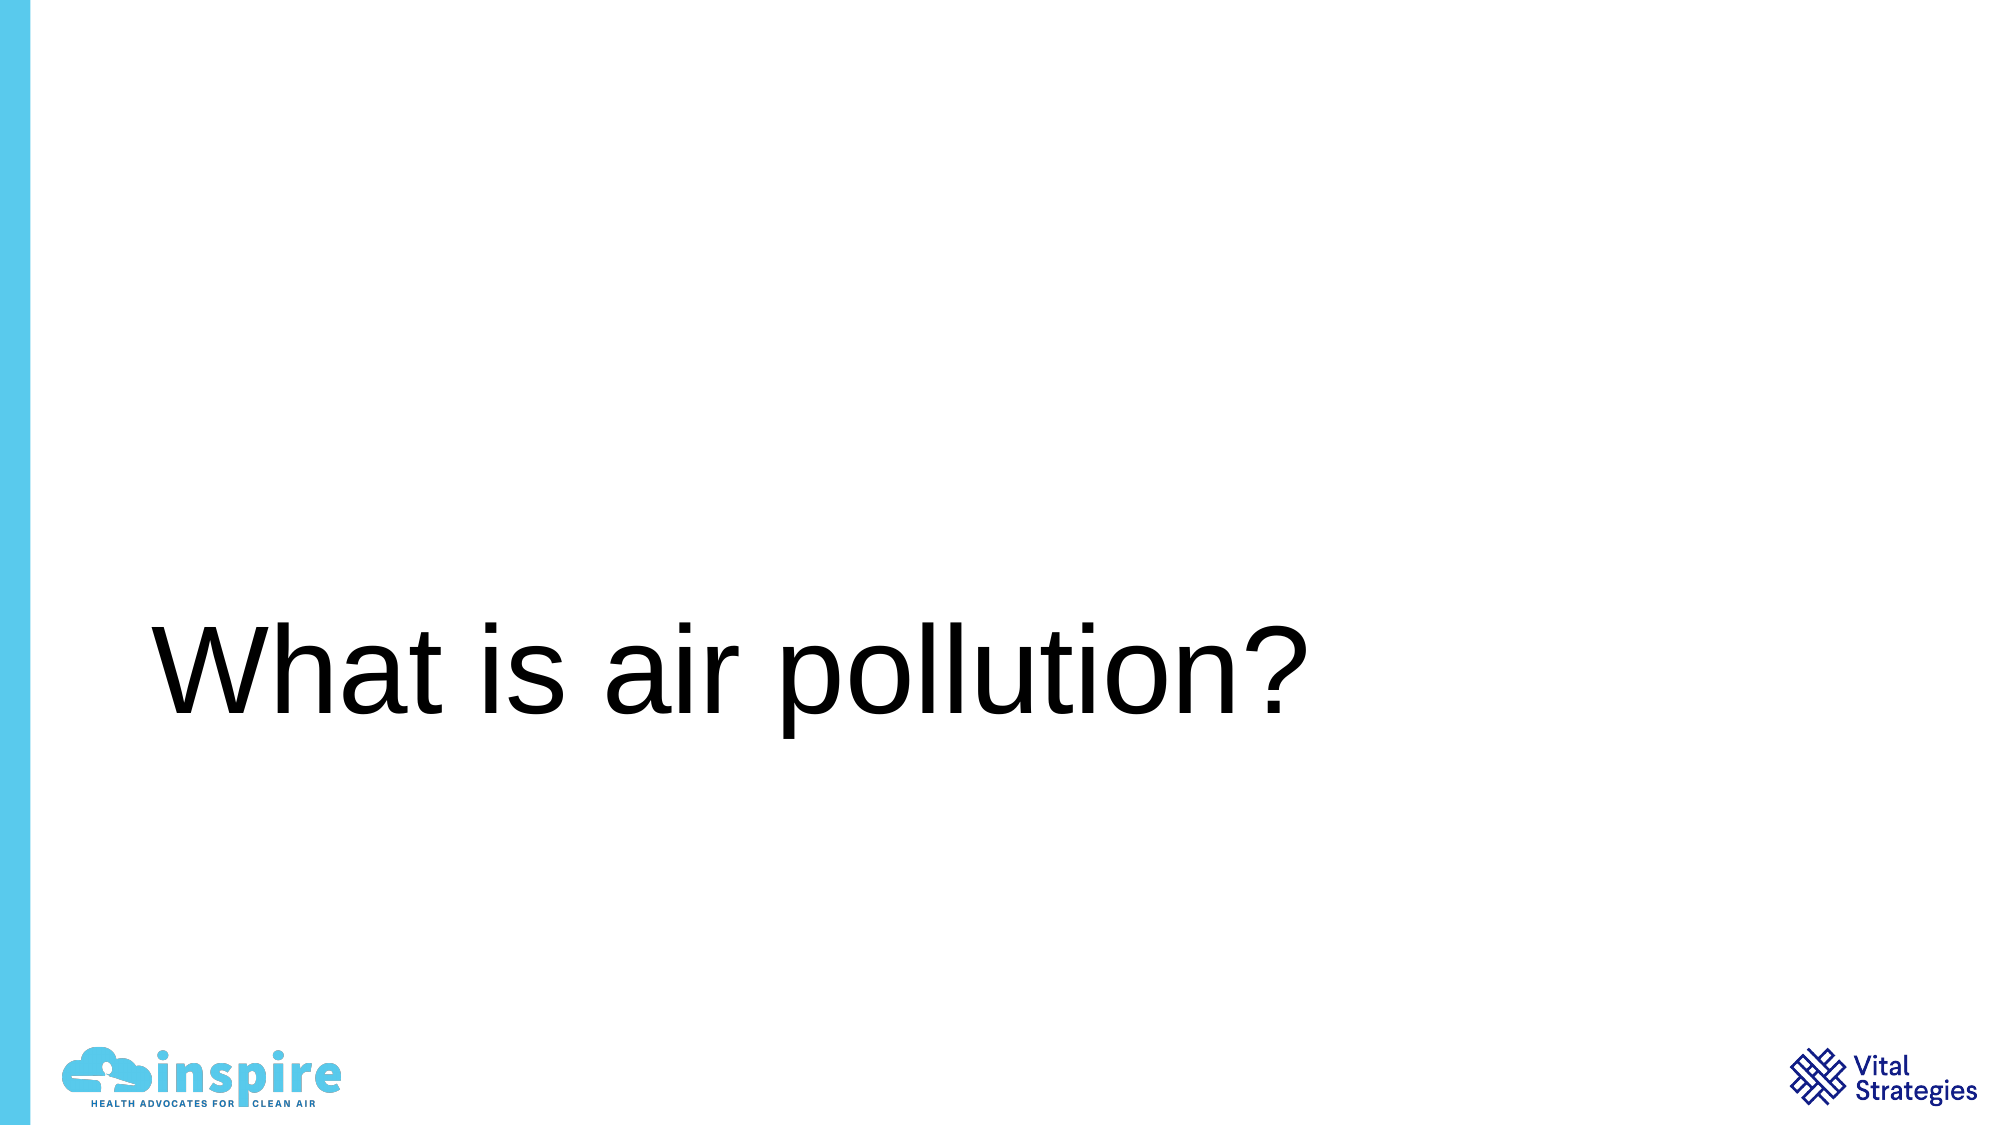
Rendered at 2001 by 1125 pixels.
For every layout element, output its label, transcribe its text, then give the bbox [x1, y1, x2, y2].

picture [1770, 1028, 2000, 1125]
title What is air pollution? [136, 280, 1862, 749]
picture [62, 1046, 341, 1107]
